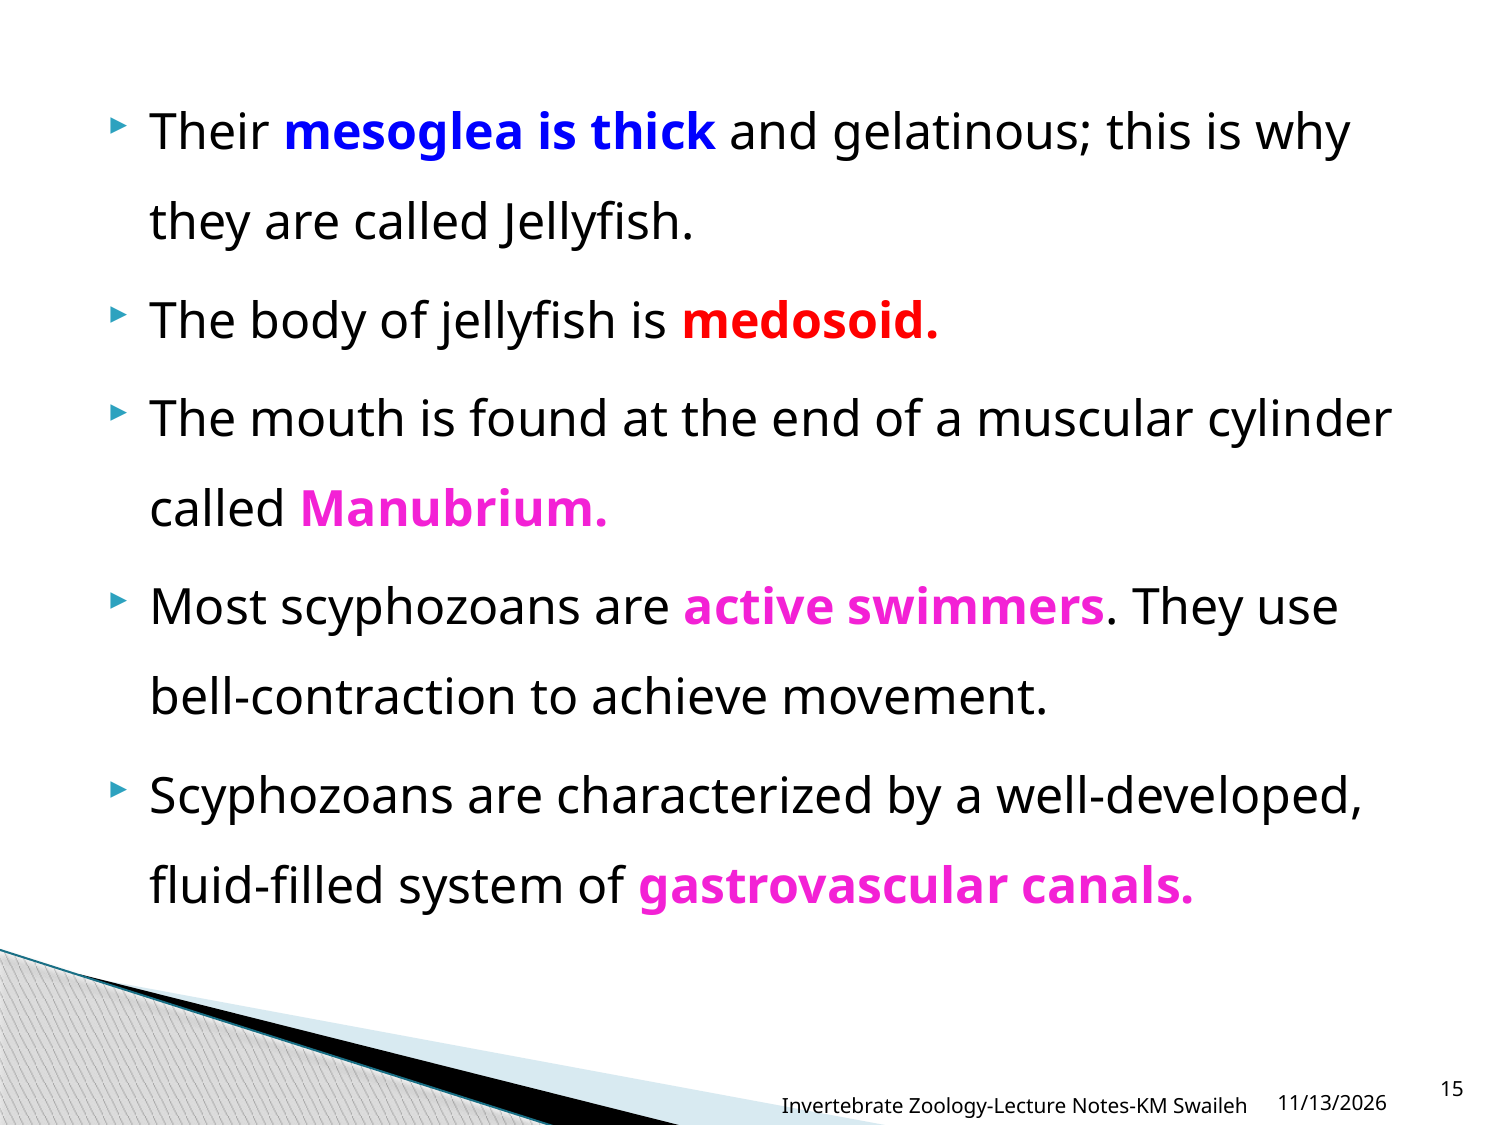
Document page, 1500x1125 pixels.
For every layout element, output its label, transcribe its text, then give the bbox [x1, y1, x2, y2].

list Their mesoglea is thick and gelatinous; this is why they are called Jellyfish. The body of jellyfish is medosoid. The mouth is found at the end of a muscular cylinder called Manubrium. Most scyphozoans are active swimmers. They use bell-contraction to achieve movement. Scyphozoans are characterized by a well-developed, fluid-filled system of gastrovascular canals. [75, 62, 1450, 986]
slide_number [1263, 1065, 1500, 1125]
footer Invertebrate Zoology-Lecture Notes-KM Swaileh [718, 1051, 1263, 1125]
slide_number 15 [1418, 1051, 1479, 1112]
